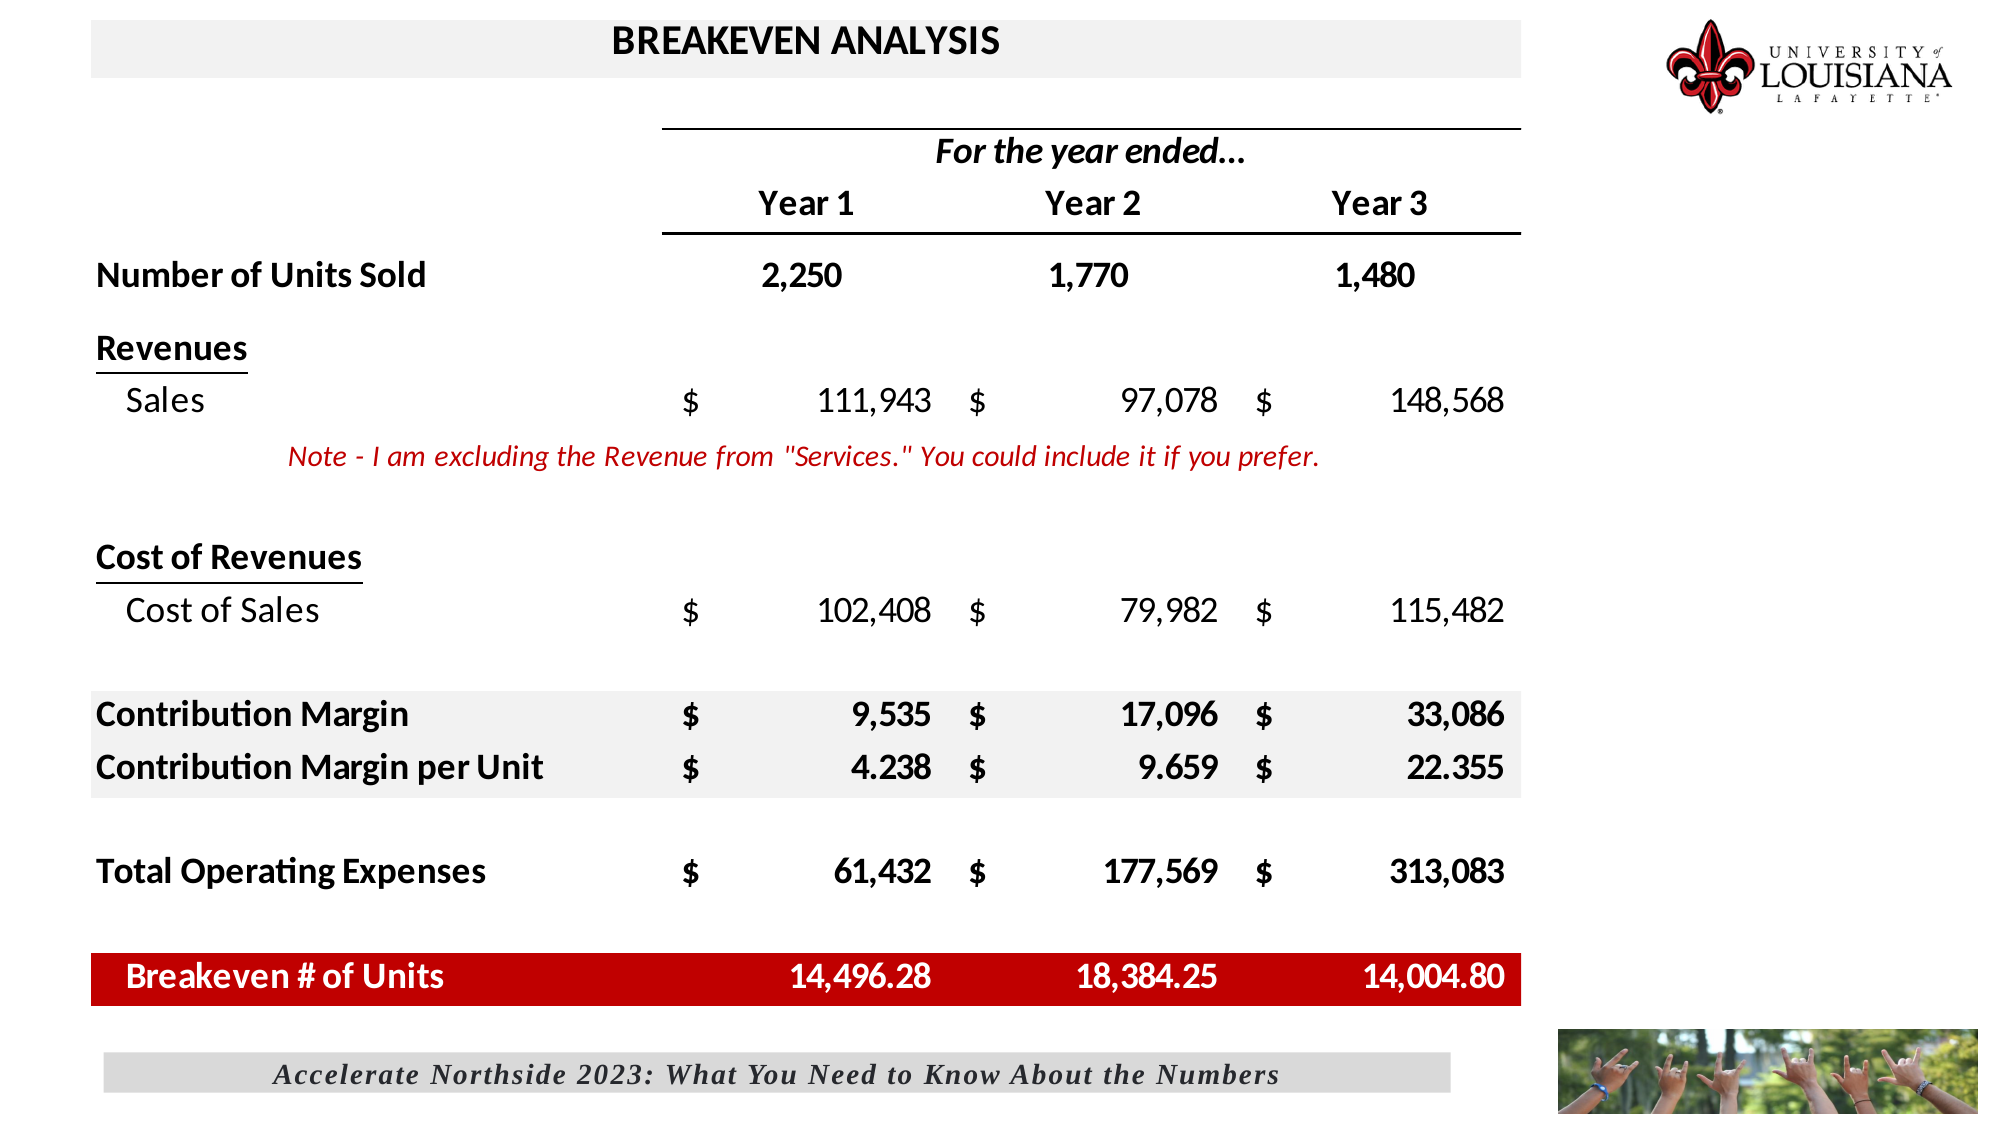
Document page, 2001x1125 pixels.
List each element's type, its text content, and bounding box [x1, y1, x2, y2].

picture [1558, 1029, 1978, 1114]
text_box Accelerate Northside 2023: What You Need to Know About the Numbers [103, 1052, 1451, 1093]
picture [1653, 8, 1978, 121]
picture [88, 17, 1524, 1009]
